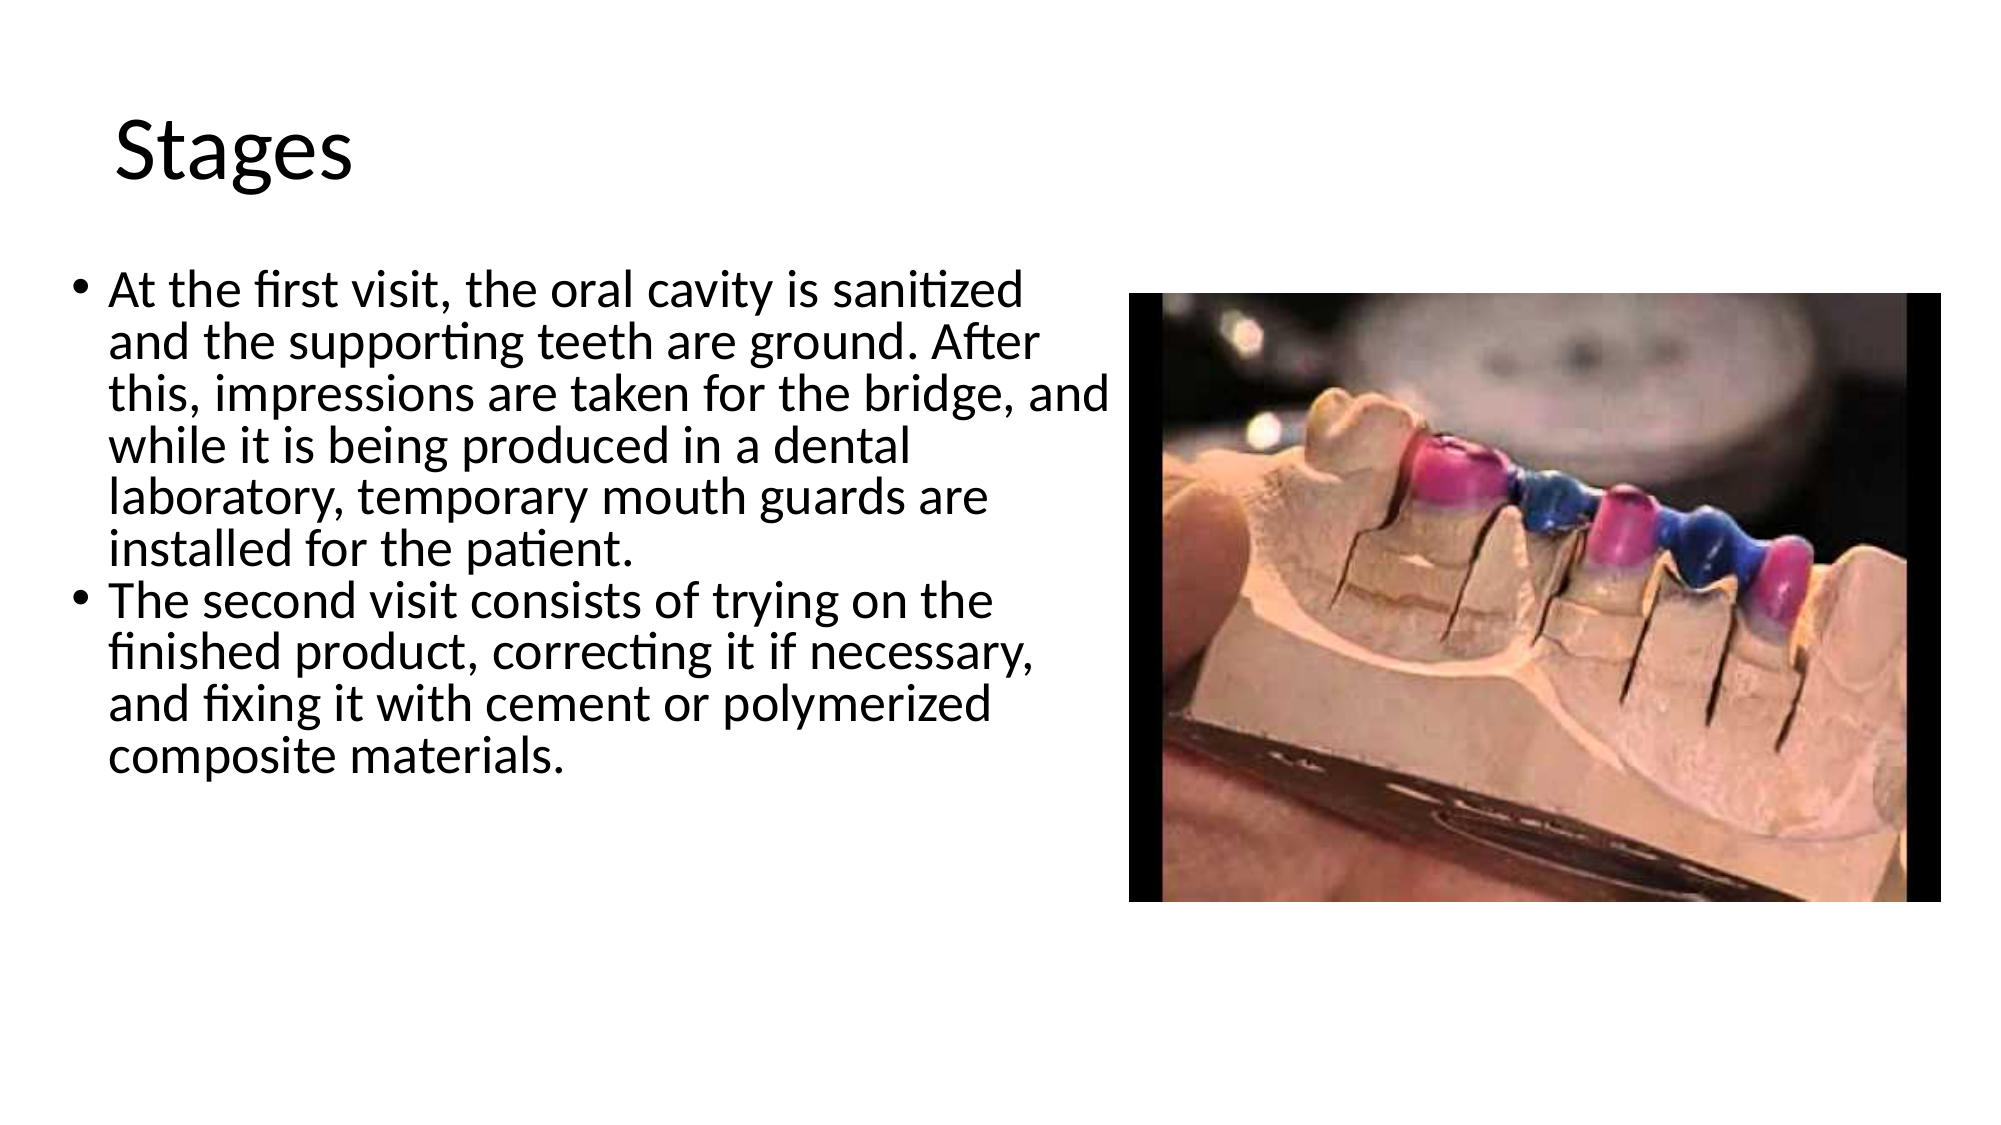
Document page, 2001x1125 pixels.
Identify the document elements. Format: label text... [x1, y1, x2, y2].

picture [1129, 293, 1941, 902]
title Stages [99, 41, 1825, 259]
list At the first visit, the oral cavity is sanitized and the supporting teeth are ground. After this, impressions are taken for the bridge, and while it is being produced in a dental laboratory, temporary mouth guards are installed for the patient. The second visit consists of trying on the finished product, correcting it if necessary, and fixing it with cement or polymerized composite materials. [56, 259, 1130, 973]
